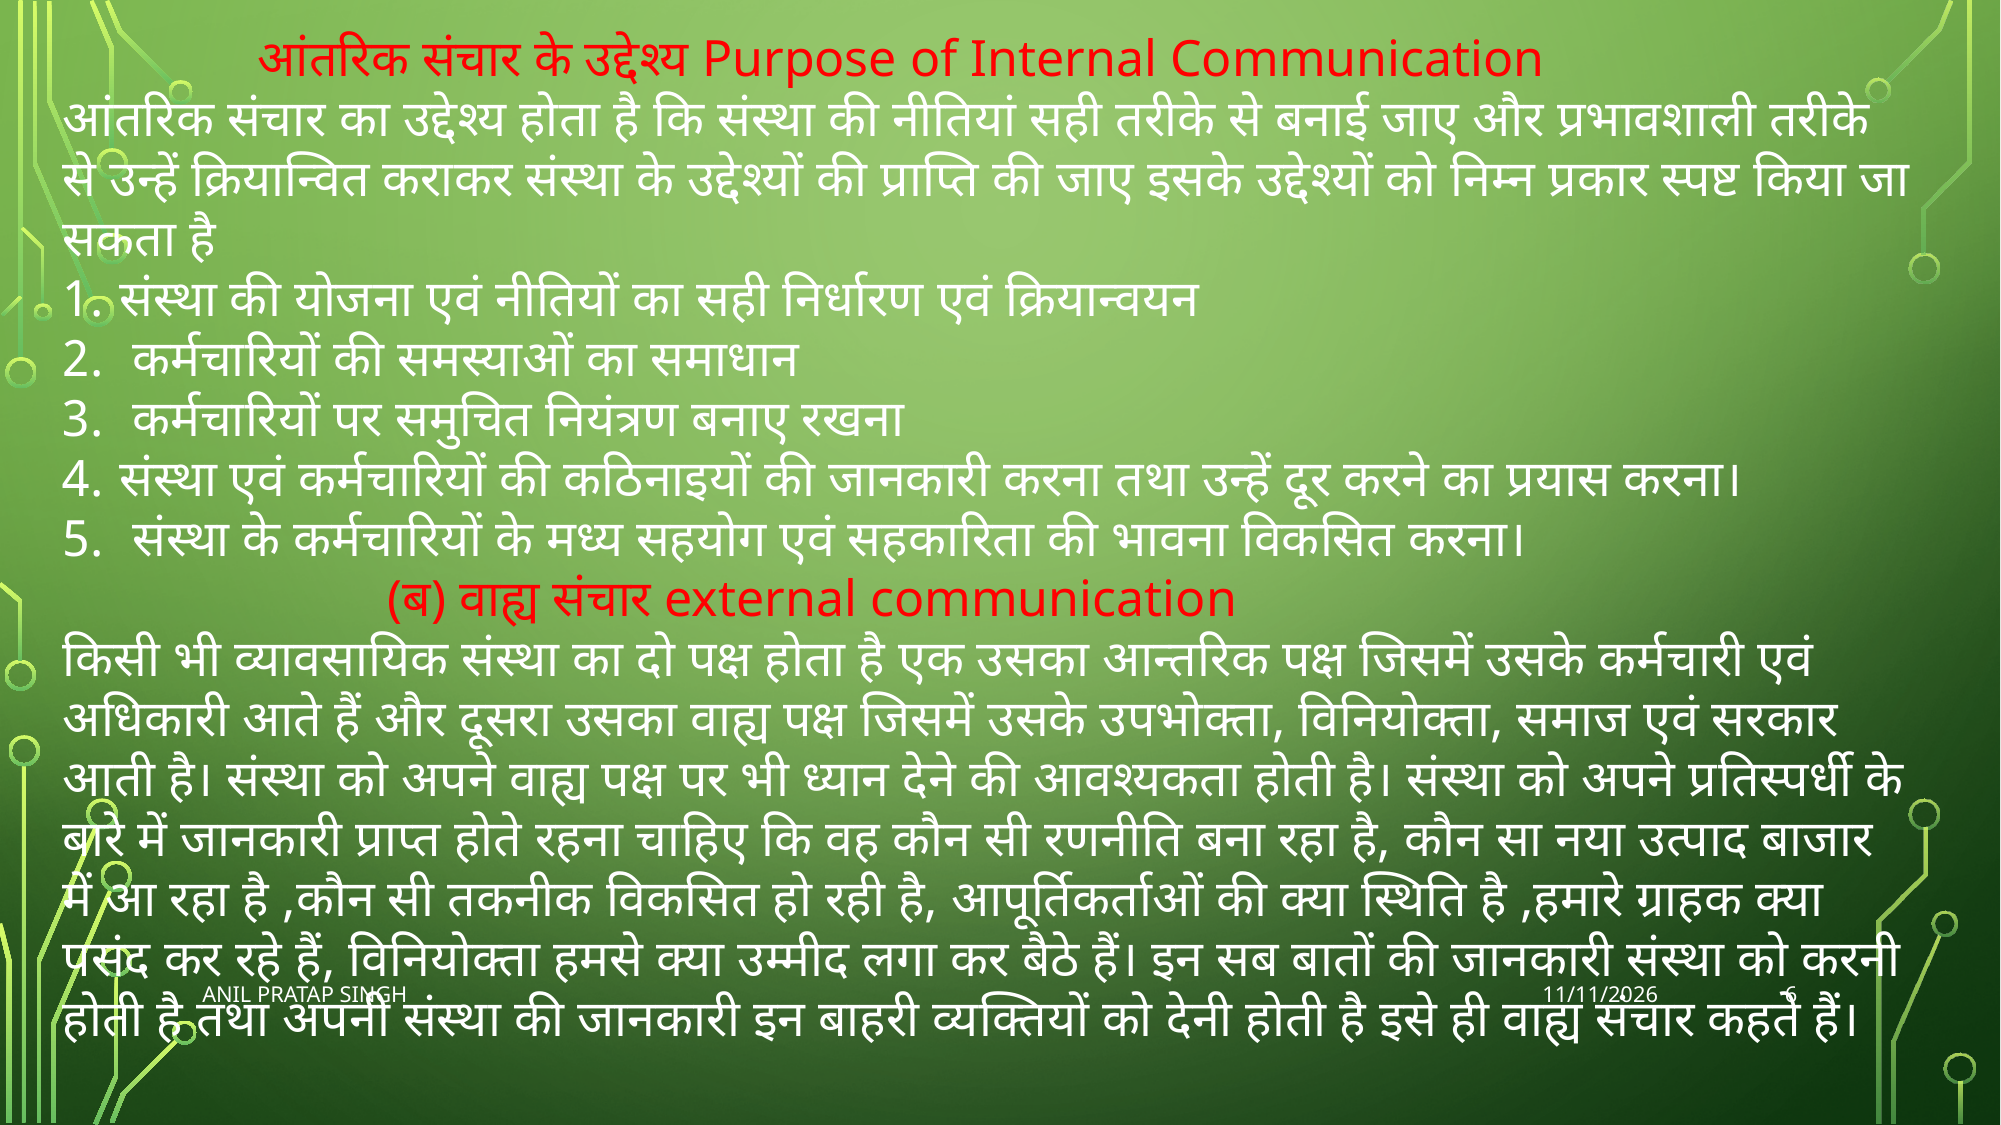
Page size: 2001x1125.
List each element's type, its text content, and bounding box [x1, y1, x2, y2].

slide_number 6 [1685, 965, 1813, 1025]
text_box आंतरिक संचार के उद्देश्य Purpose of Internal Communication आंतरिक संचार का उद्देश्य होता है कि संस्था की नीतियां सही तरीके से बनाई जाए और प्रभावशाली तरीके से उन्हें क्रियान्वित कराकर संस्था के उद्देश्यों की प्राप्ति की जाए इसके उद्देश्यों को निम्न प्रकार स्पष्ट किया जा सकता है संस्था की योजना एवं नीतियों का सही निर्धारण एवं क्रियान्वयन कर्मचारियों की समस्याओं का समाधान कर्मचारियों पर समुचित नियंत्रण बनाए रखना संस्था एवं कर्मचारियों की कठिनाइयों की जानकारी करना तथा उन्हें दूर करने का प्रयास करना। संस्था के कर्मचारियों के मध्य सहयोग एवं सहकारिता की भावना विकसित करना। (ब) वाह्य संचार external communication किसी भी व्यावसायिक संस्था का दो पक्ष होता है एक उसका आन्तरिक पक्ष जिसमें उसके कर्मचारी एवं अधिकारी आते हैं और दूसरा उसका वाह्य पक्ष जिसमें उसके उपभोक्ता, विनियोक्ता, समाज एवं सरकार आती है। संस्था को अपने वाह्य पक्ष पर भी ध्यान देने की आवश्यकता होती है। संस्था को अपने प्रतिस्पर्धी के बारे में जानकारी प्राप्त होते रहना चाहिए कि वह कौन सी रणनीति बना रहा है, कौन सा नया उत्पाद बाजार में आ रहा है ,कौन सी तकनीक विकसित हो रही है, आपूर्तिकर्ताओं की क्या स्थिति है ,हमारे ग्राहक क्या पसंद कर रहे हैं, विनियोक्ता हमसे क्या उम्मीद लगा कर बैठे हैं। इन सब बातों की जानकारी संस्था को करनी होती है तथा अपनी संस्था की जानकारी इन बाहरी व्यक्तियों को देनी होती है इसे ही वाह्य संचार कहते हैं। [48, 19, 1928, 1054]
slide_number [1223, 965, 1674, 1025]
footer ANIL PRATAP SINGH [187, 965, 1211, 1025]
